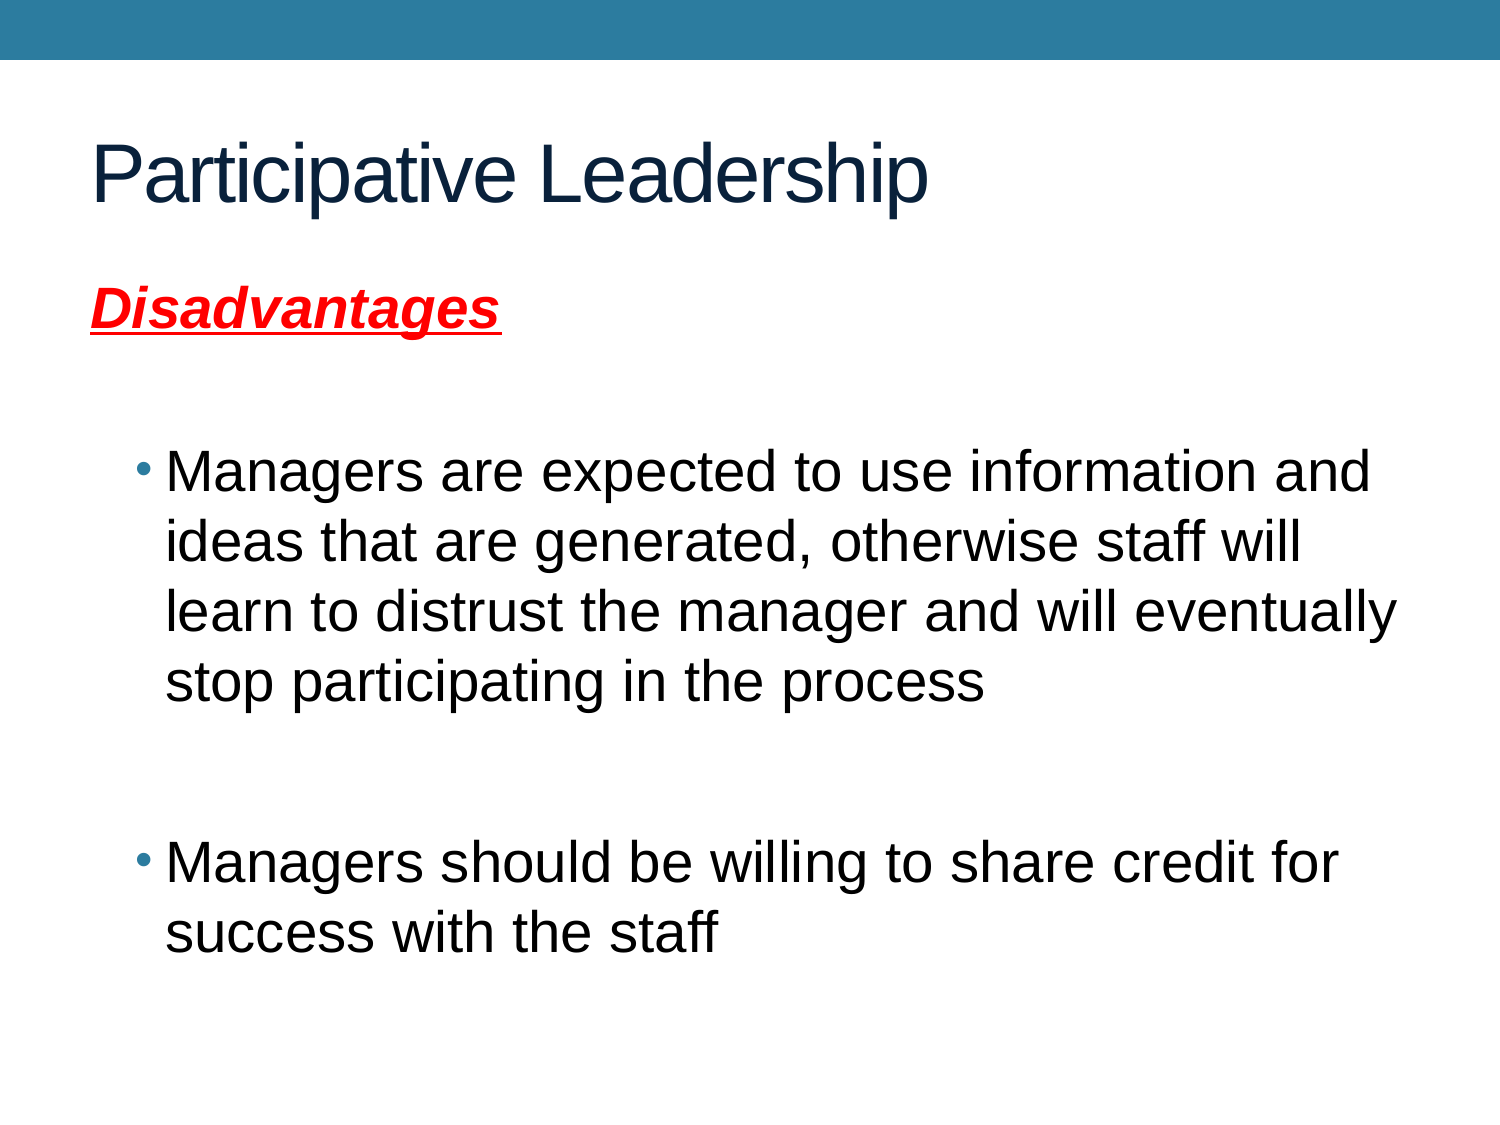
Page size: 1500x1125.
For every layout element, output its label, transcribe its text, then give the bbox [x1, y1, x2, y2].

list Disadvantages Managers are expected to use information and ideas that are generated, otherwise staff will learn to distrust the manager and will eventually stop participating in the process Managers should be willing to share credit for success with the staff [75, 262, 1459, 1063]
title Participative Leadership [75, 87, 1425, 250]
